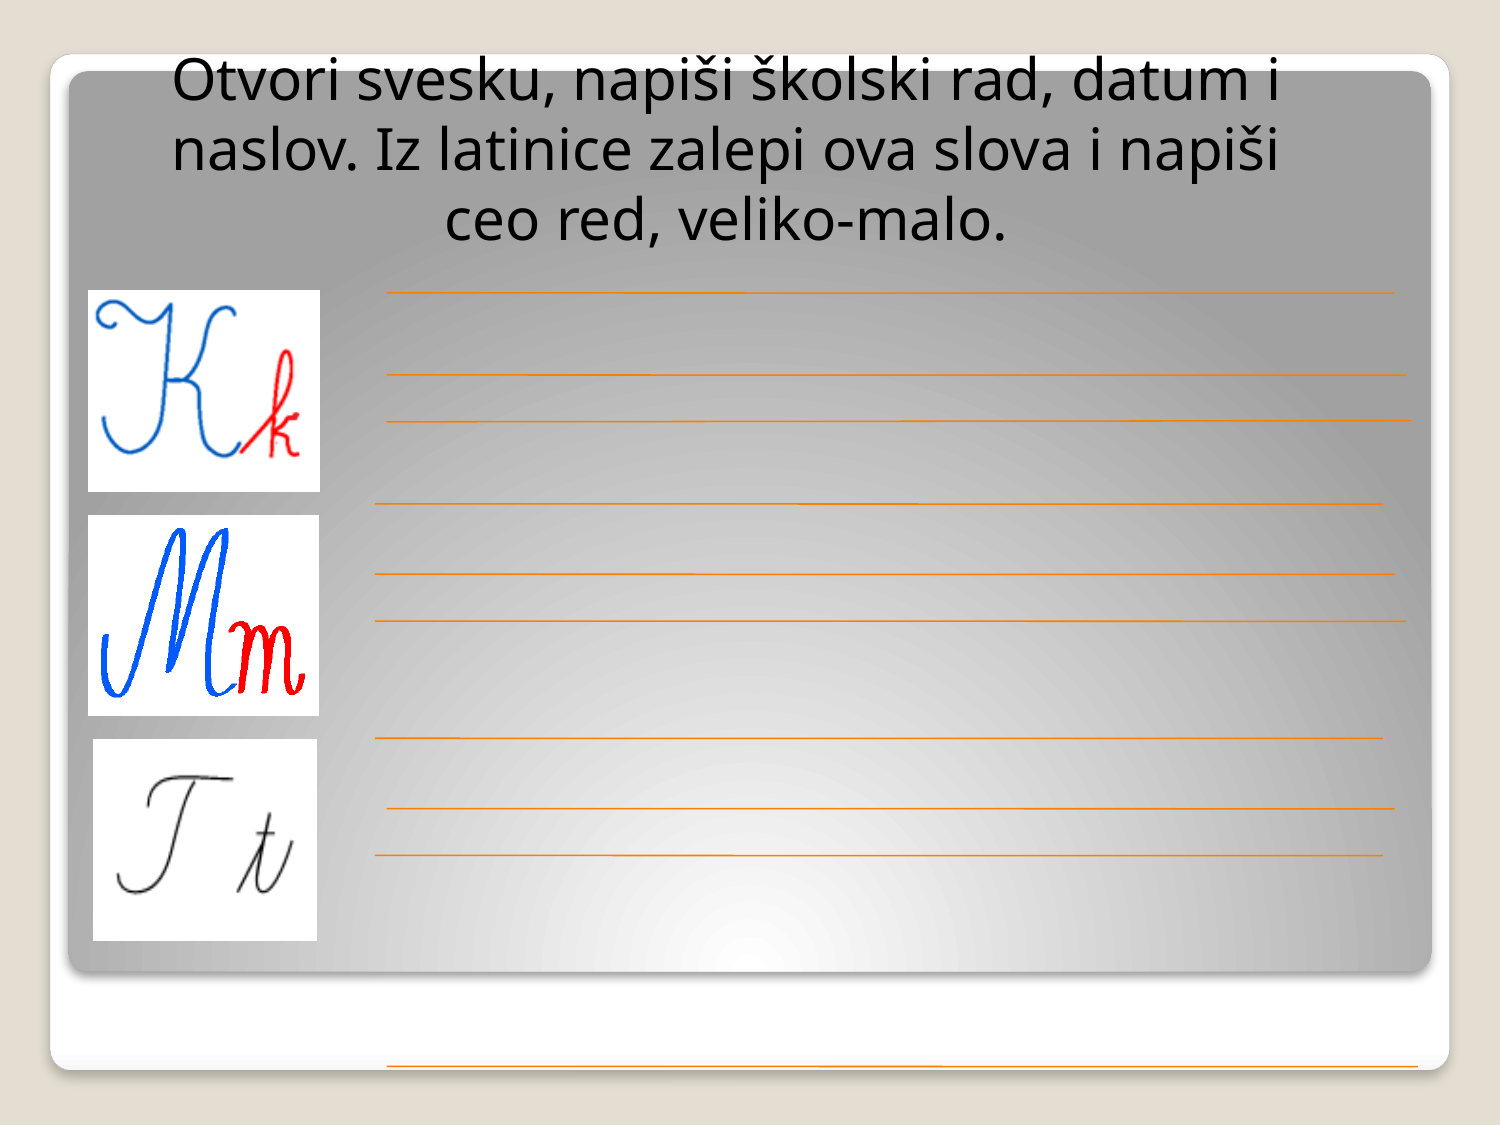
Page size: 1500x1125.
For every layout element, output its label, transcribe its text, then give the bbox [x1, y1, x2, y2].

text_box Otvori svesku, napiši školski rad, datum i naslov. Iz latinice zalepi ova slova i napiši ceo red, veliko-malo. [128, 35, 1325, 260]
picture [93, 739, 317, 941]
picture [88, 514, 319, 717]
picture [88, 290, 320, 492]
